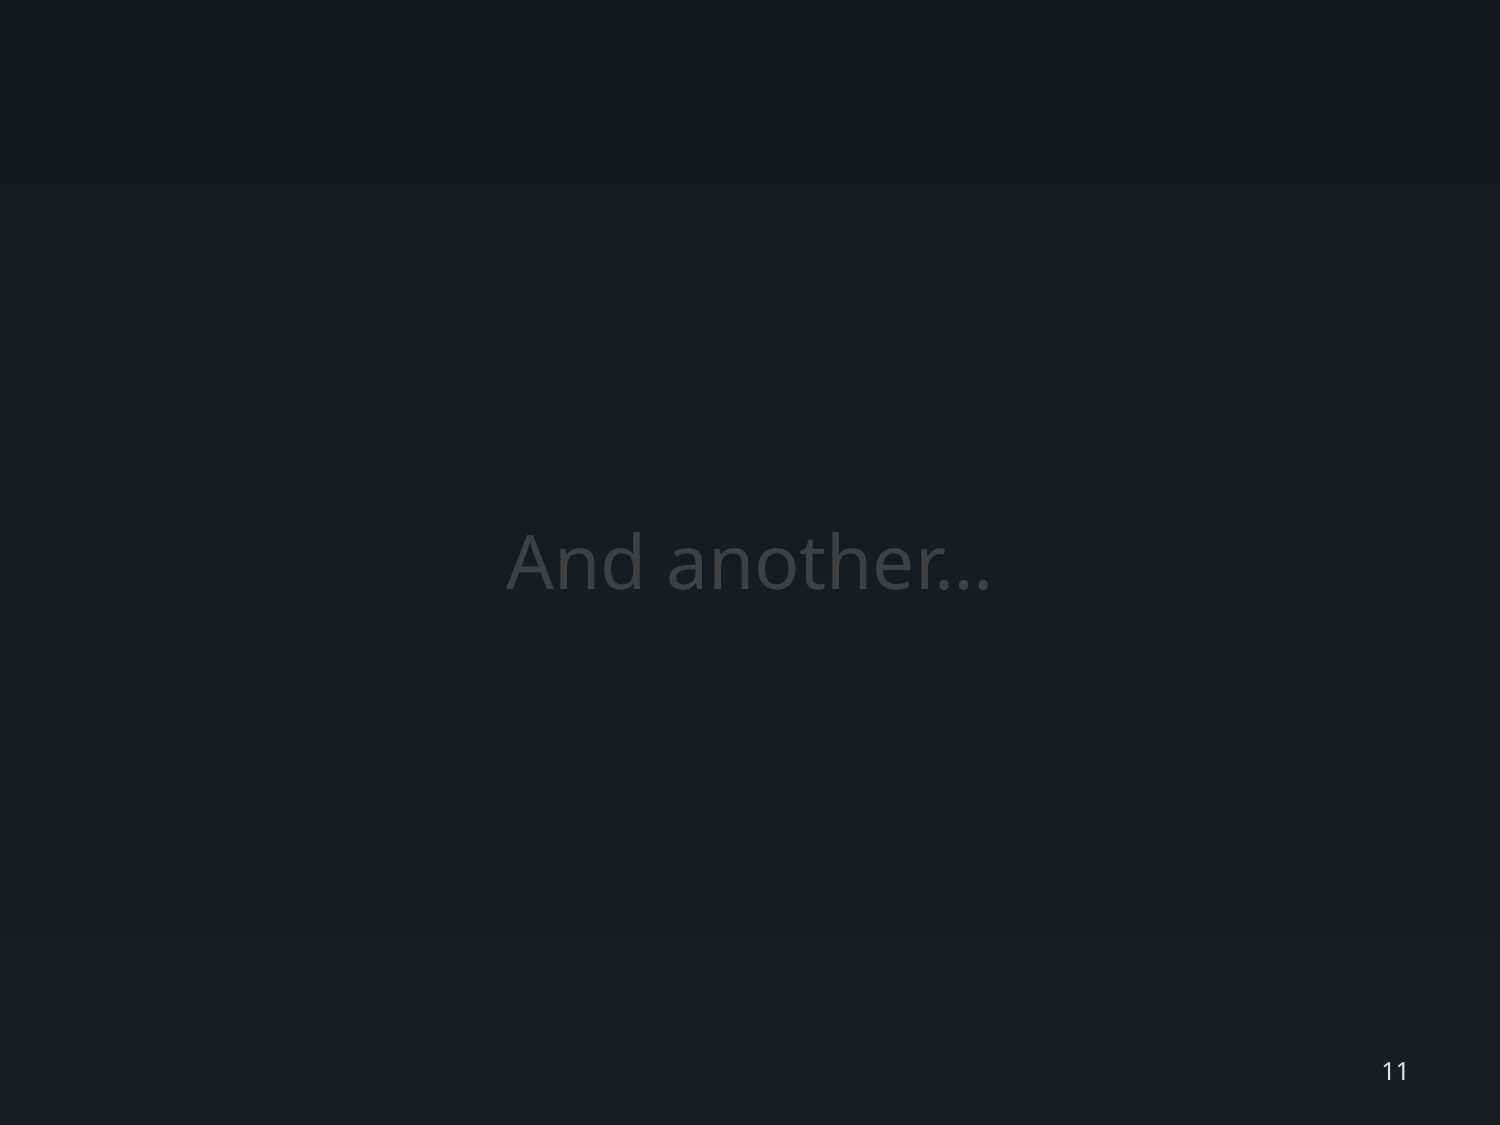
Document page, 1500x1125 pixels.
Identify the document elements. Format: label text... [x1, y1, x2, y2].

title And another… [75, 465, 1425, 654]
slide_number 11 [1074, 1042, 1425, 1103]
